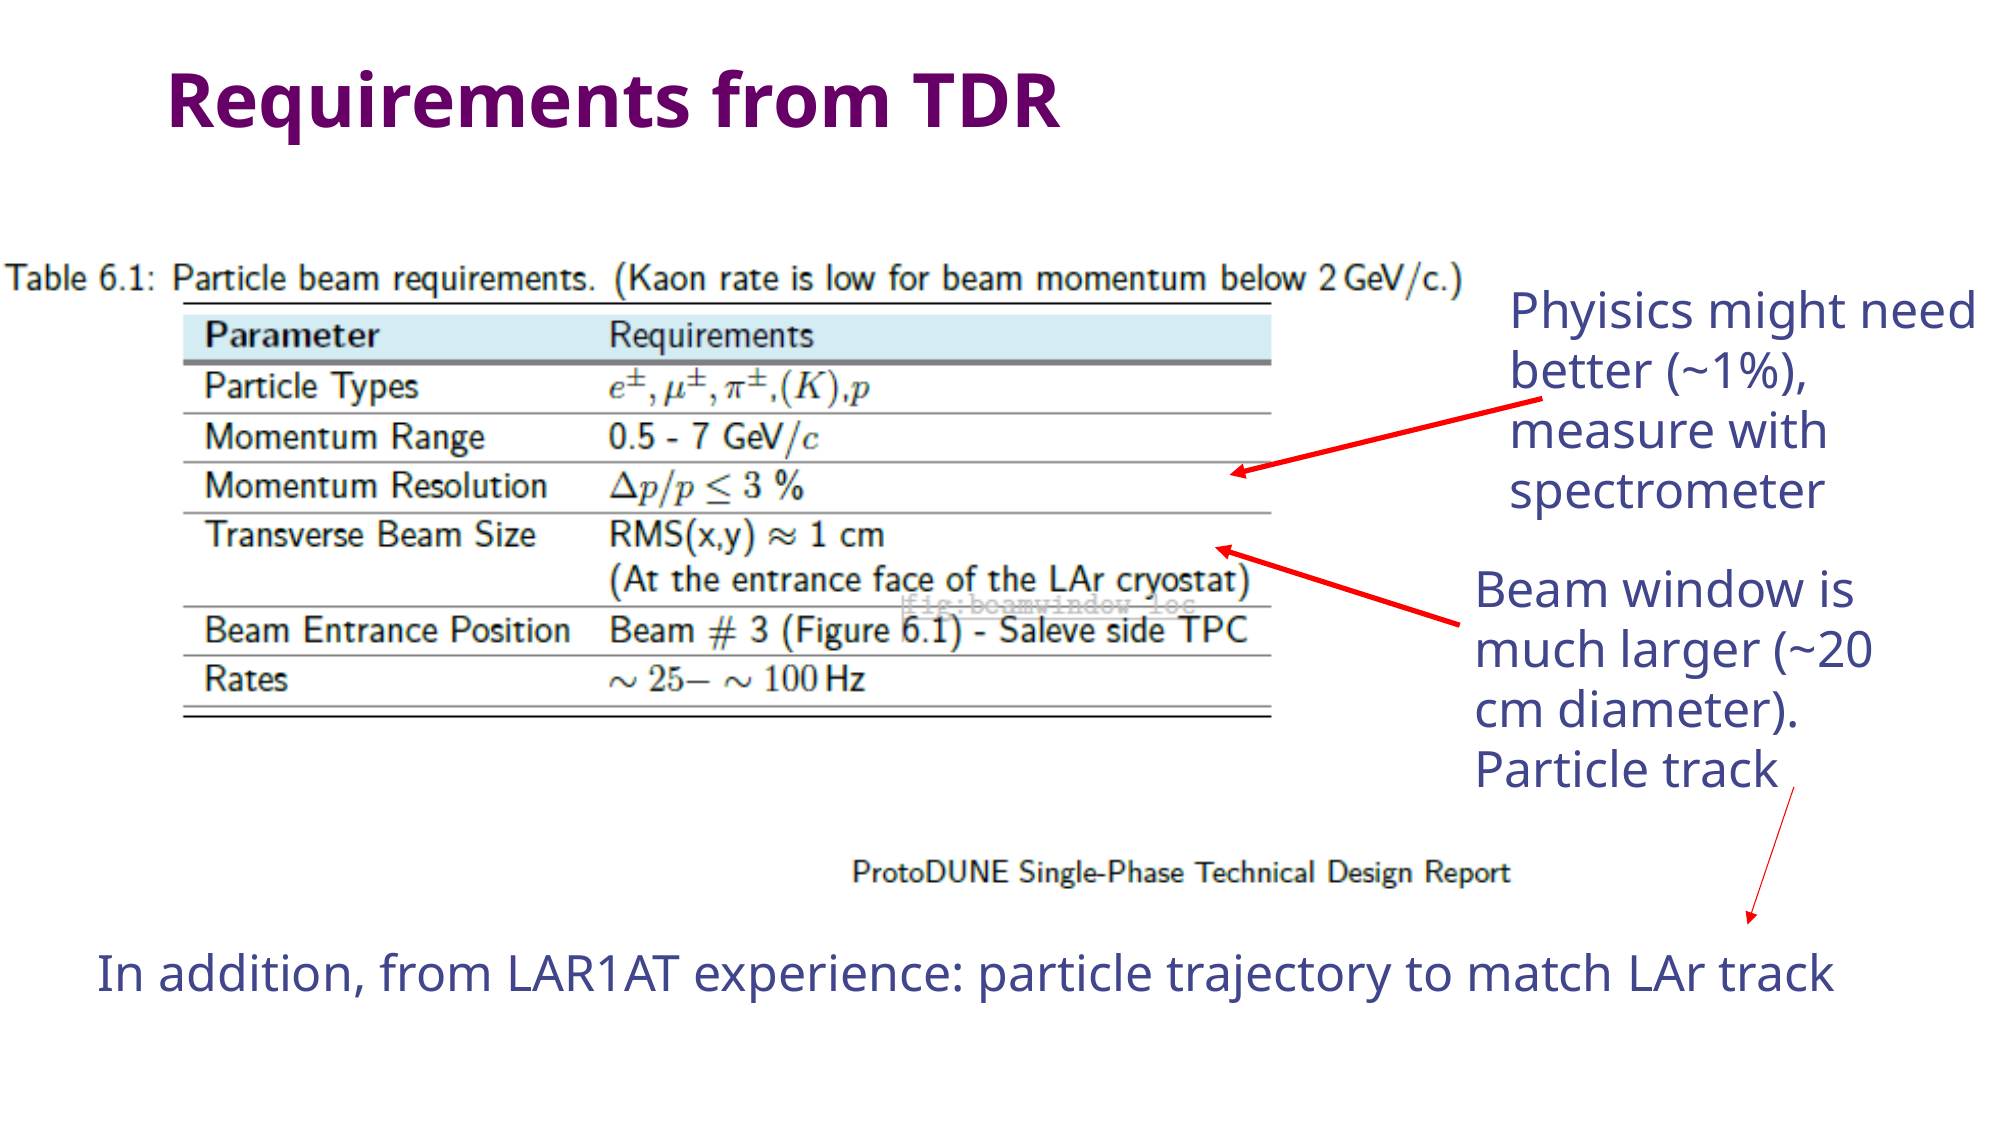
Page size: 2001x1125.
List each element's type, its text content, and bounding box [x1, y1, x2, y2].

text_box In addition, from LAR1AT experience: particle trajectory to match LAr track [83, 934, 1852, 1009]
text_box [1747, 786, 1795, 925]
title Requirements from TDR [149, 49, 1851, 151]
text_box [1229, 398, 1543, 476]
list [0, 247, 1521, 889]
text_box Phyisics might need better (~1%), measure with spectrometer [1524, 270, 2000, 526]
text_box Beam window is much larger (~20 cm diameter). Particle track [1524, 549, 1934, 805]
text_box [1214, 547, 1460, 626]
